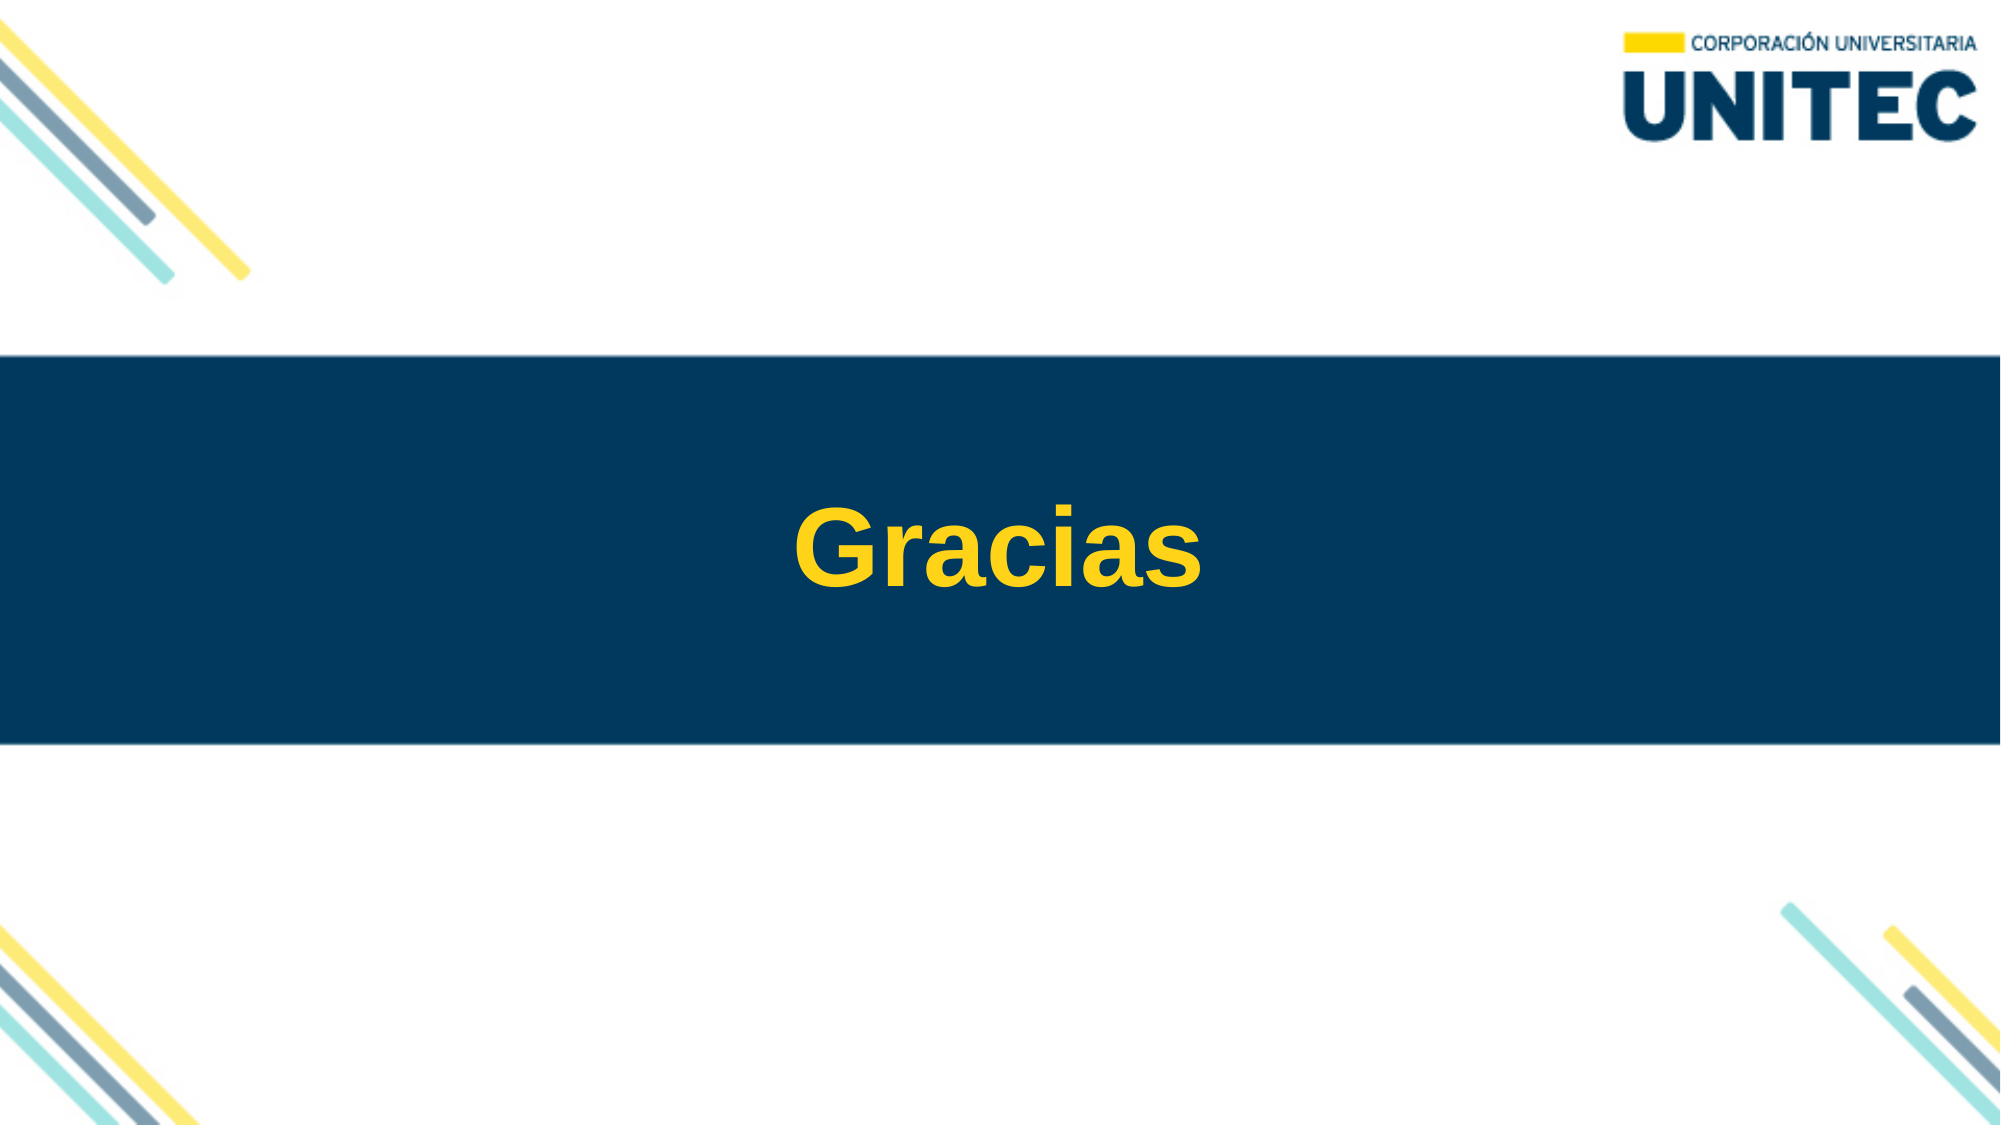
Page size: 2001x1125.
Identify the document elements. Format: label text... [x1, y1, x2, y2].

picture [0, 0, 2001, 1125]
title Gracias [136, 372, 1862, 619]
